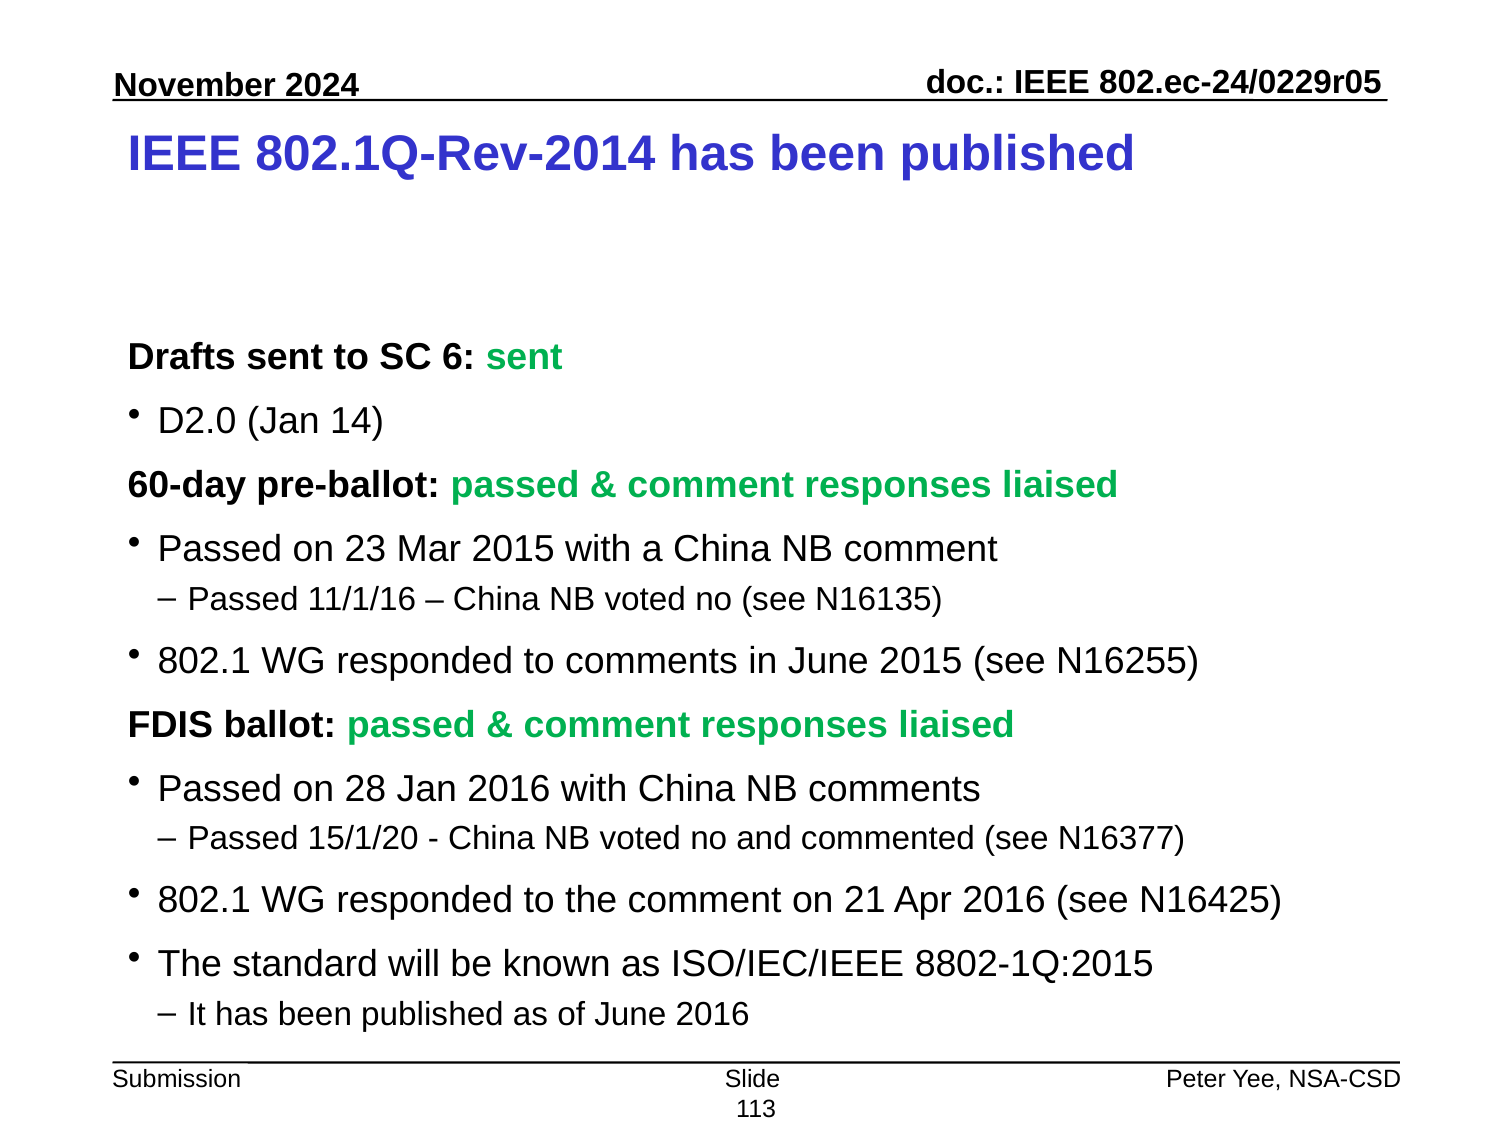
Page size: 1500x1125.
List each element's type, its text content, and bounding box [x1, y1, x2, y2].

title IEEE 802.1Q-Rev-2014 has been published [112, 112, 1400, 288]
slide_number Slide 113 [709, 1061, 803, 1093]
footer Peter Yee, NSA-CSD [1164, 1061, 1402, 1093]
list Drafts sent to SC 6: sent D2.0 (Jan 14) 60-day pre-ballot: passed & comment responses liaised Passed on 23 Mar 2015 with a China NB comment Passed 11/1/16 – China NB voted no (see N16135) 802.1 WG responded to comments in June 2015 (see N16255) FDIS ballot: passed & comment responses liaised Passed on 28 Jan 2016 with China NB comments Passed 15/1/20 - China NB voted no and commented (see N16377) 802.1 WG responded to the comment on 21 Apr 2016 (see N16425) The standard will be known as ISO/IEC/IEEE 8802-1Q:2015 It has been published as of June 2016 [112, 324, 1388, 1000]
